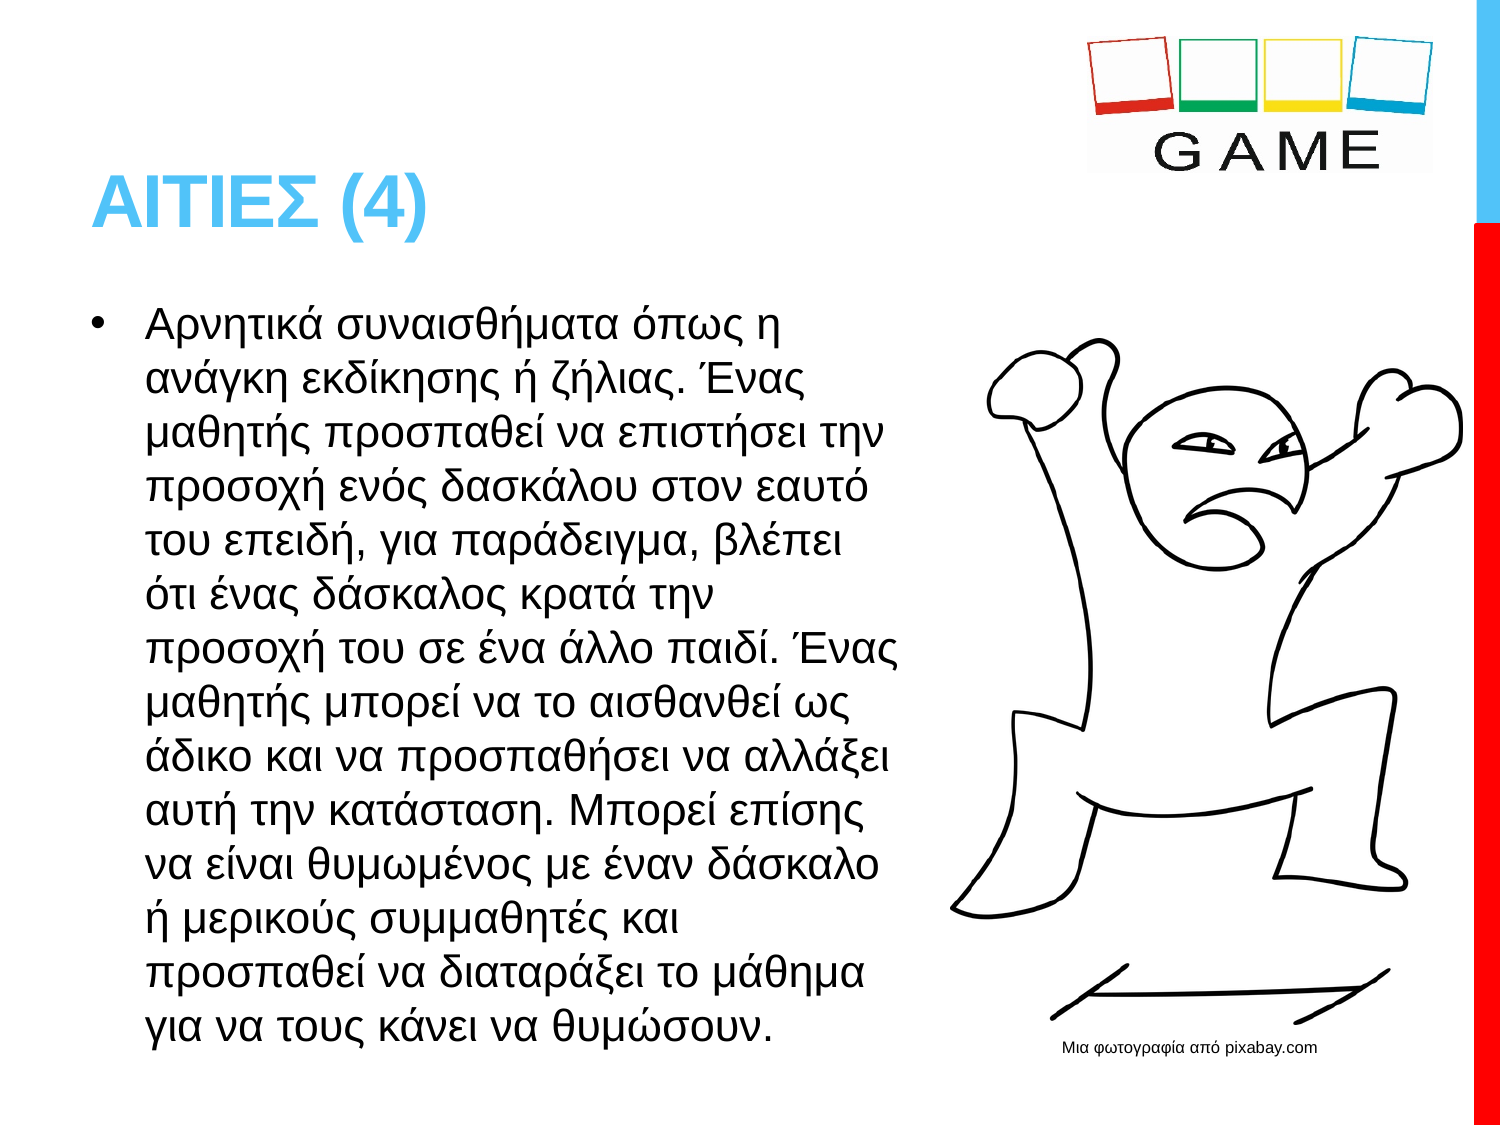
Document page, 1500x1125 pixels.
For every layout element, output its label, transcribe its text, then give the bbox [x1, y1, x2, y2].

list Αρνητικά συναισθήματα όπως η ανάγκη εκδίκησης ή ζήλιας. Ένας μαθητής προσπαθεί να επιστήσει την προσοχή ενός δασκάλου στον εαυτό του επειδή, για παράδειγμα, βλέπει ότι ένας δάσκαλος κρατά την προσοχή του σε ένα άλλο παιδί. Ένας μαθητής μπορεί να το αισθανθεί ως άδικο και να προσπαθήσει να αλλάξει αυτή την κατάσταση. Μπορεί επίσης να είναι θυμωμένος με έναν δάσκαλο ή μερικούς συμμαθητές και προσπαθεί να διαταράξει το μάθημα για να τους κάνει να θυμώσουν. [75, 287, 916, 1085]
picture [950, 337, 1464, 1025]
title ΑΙΤΙΕΣ (4) [75, 25, 1025, 250]
picture [1087, 36, 1433, 173]
text_box Μια φωτογραφία από pixabay.com [1047, 1029, 1334, 1084]
